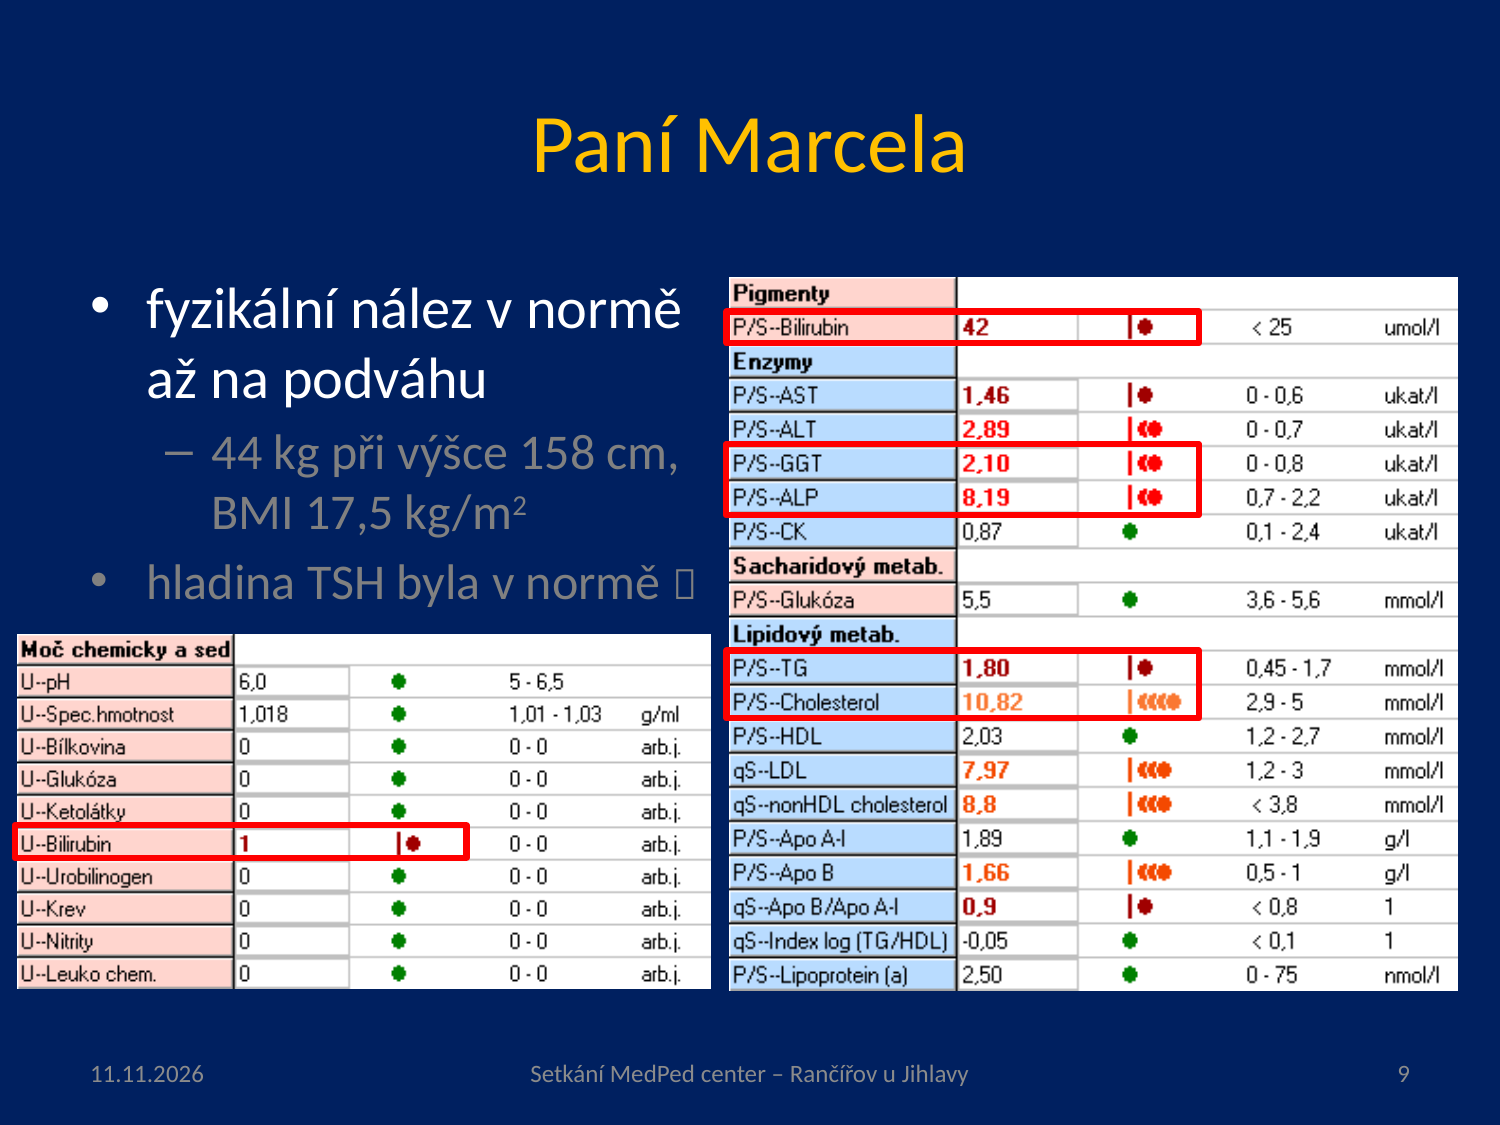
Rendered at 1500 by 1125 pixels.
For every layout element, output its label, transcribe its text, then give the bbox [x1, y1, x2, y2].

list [729, 276, 1458, 991]
list fyzikální nález v normě až na podváhu 44 kg při výšce 158 cm, BMI 17,5 kg/m2 hladina TSH byla v normě  [75, 262, 738, 1005]
footer Setkání MedPed center – Rančířov u Jihlavy [512, 1042, 988, 1103]
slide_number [75, 1042, 425, 1103]
picture [17, 633, 711, 989]
slide_number 9 [1074, 1042, 1425, 1103]
title Paní Marcela [75, 45, 1425, 233]
